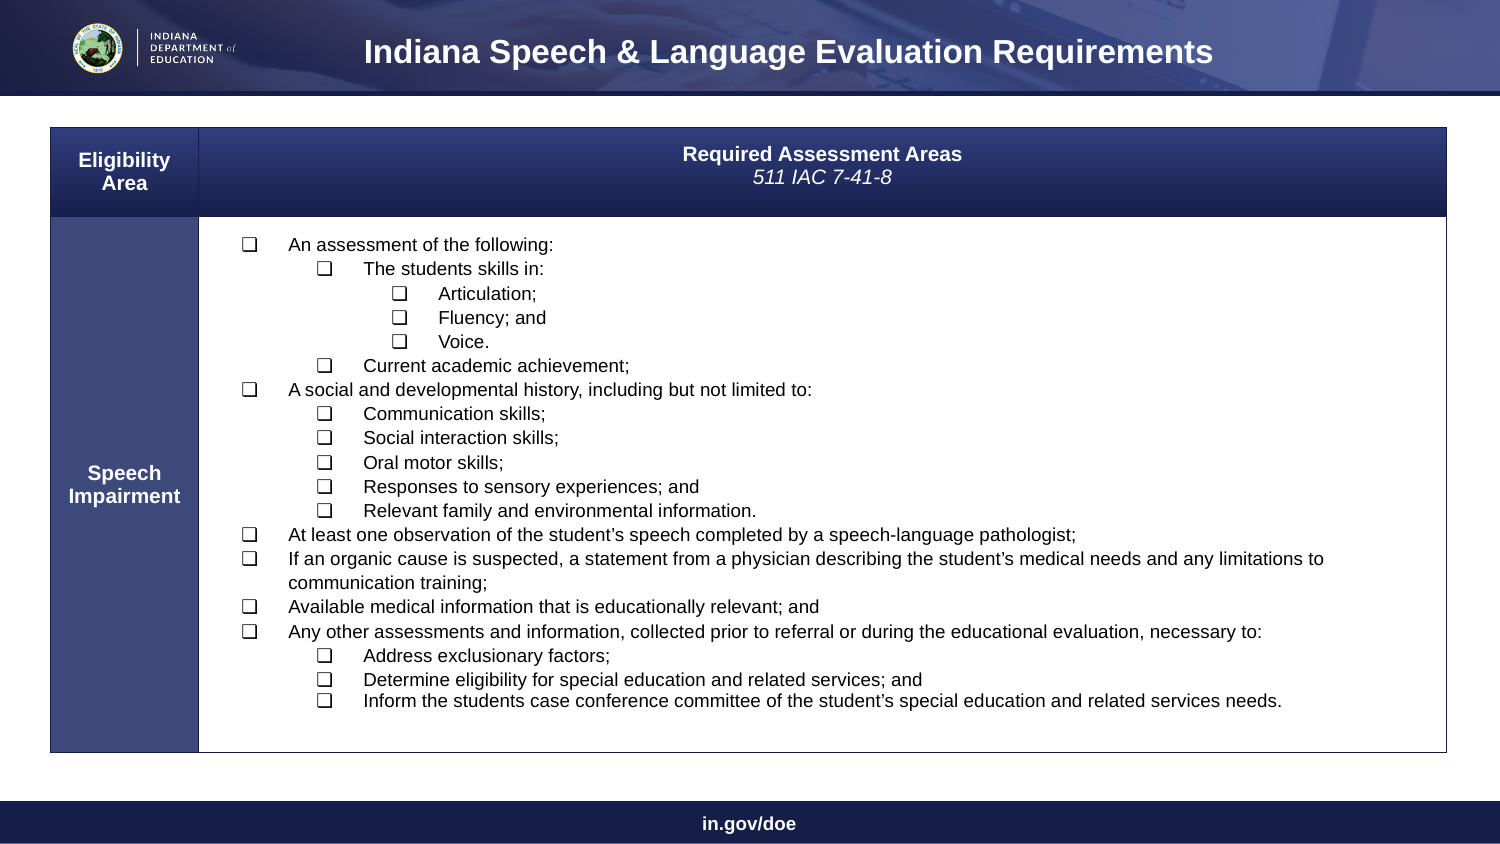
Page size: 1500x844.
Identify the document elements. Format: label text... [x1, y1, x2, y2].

picture [0, 0, 1500, 91]
table_cell Speech Impairment [51, 217, 198, 752]
table_cell An assessment of the following: The students skills in: Articulation; Fluency; and Voice. Current academic achievement; A social and developmental history, including but not limited to: Communication skills; Social interaction skills; Oral motor skills; Responses to sensory experiences; and Relevant family and environmental information. At least one observation of the student’s speech completed by a speech-language pathologist; If an organic cause is suspected, a statement from a physician describing the student’s medical needs and any limitations to communication training; Available medical information that is educationally relevant; and Any other assessments and information, collected prior to referral or during the educational evaluation, necessary to: Address exclusionary factors; Determine eligibility for special education and related services; and Inform the students case conference committee of the student’s special education and related services needs. [199, 217, 1446, 752]
text_box Indiana Speech & Language Evaluation Requirements [348, 14, 1500, 65]
table_header Eligibility Area [51, 128, 198, 216]
picture [0, 96, 1500, 801]
text_box in.gov/doe [0, 801, 1500, 844]
table_header Required Assessment Areas 511 IAC 7-41-8 [199, 128, 1446, 216]
